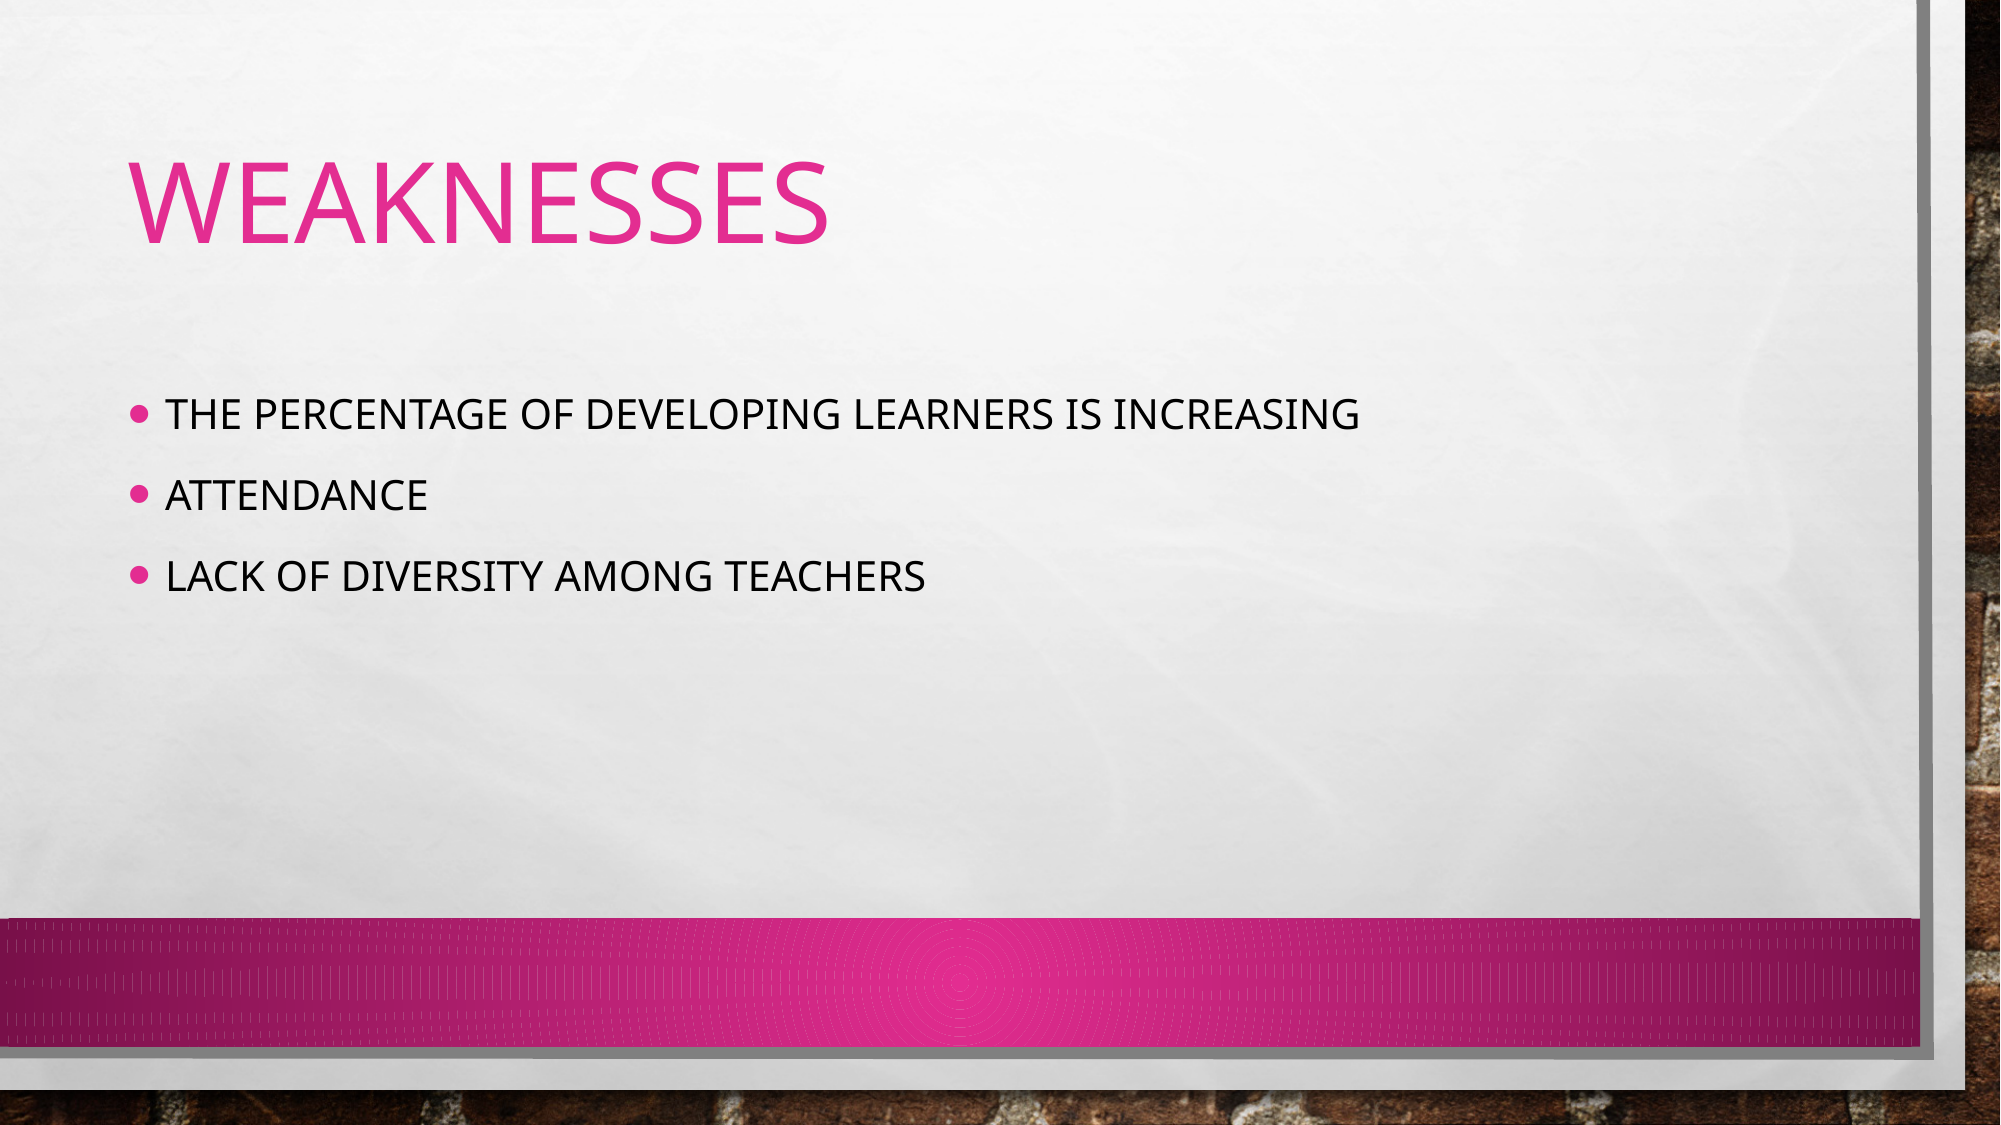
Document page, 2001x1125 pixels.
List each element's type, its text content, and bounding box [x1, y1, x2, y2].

title Weaknesses [112, 112, 1818, 302]
list The percentage of developing learners is increasing Attendance Lack of diversity among teachers [112, 338, 1818, 882]
picture [0, 0, 2000, 1125]
